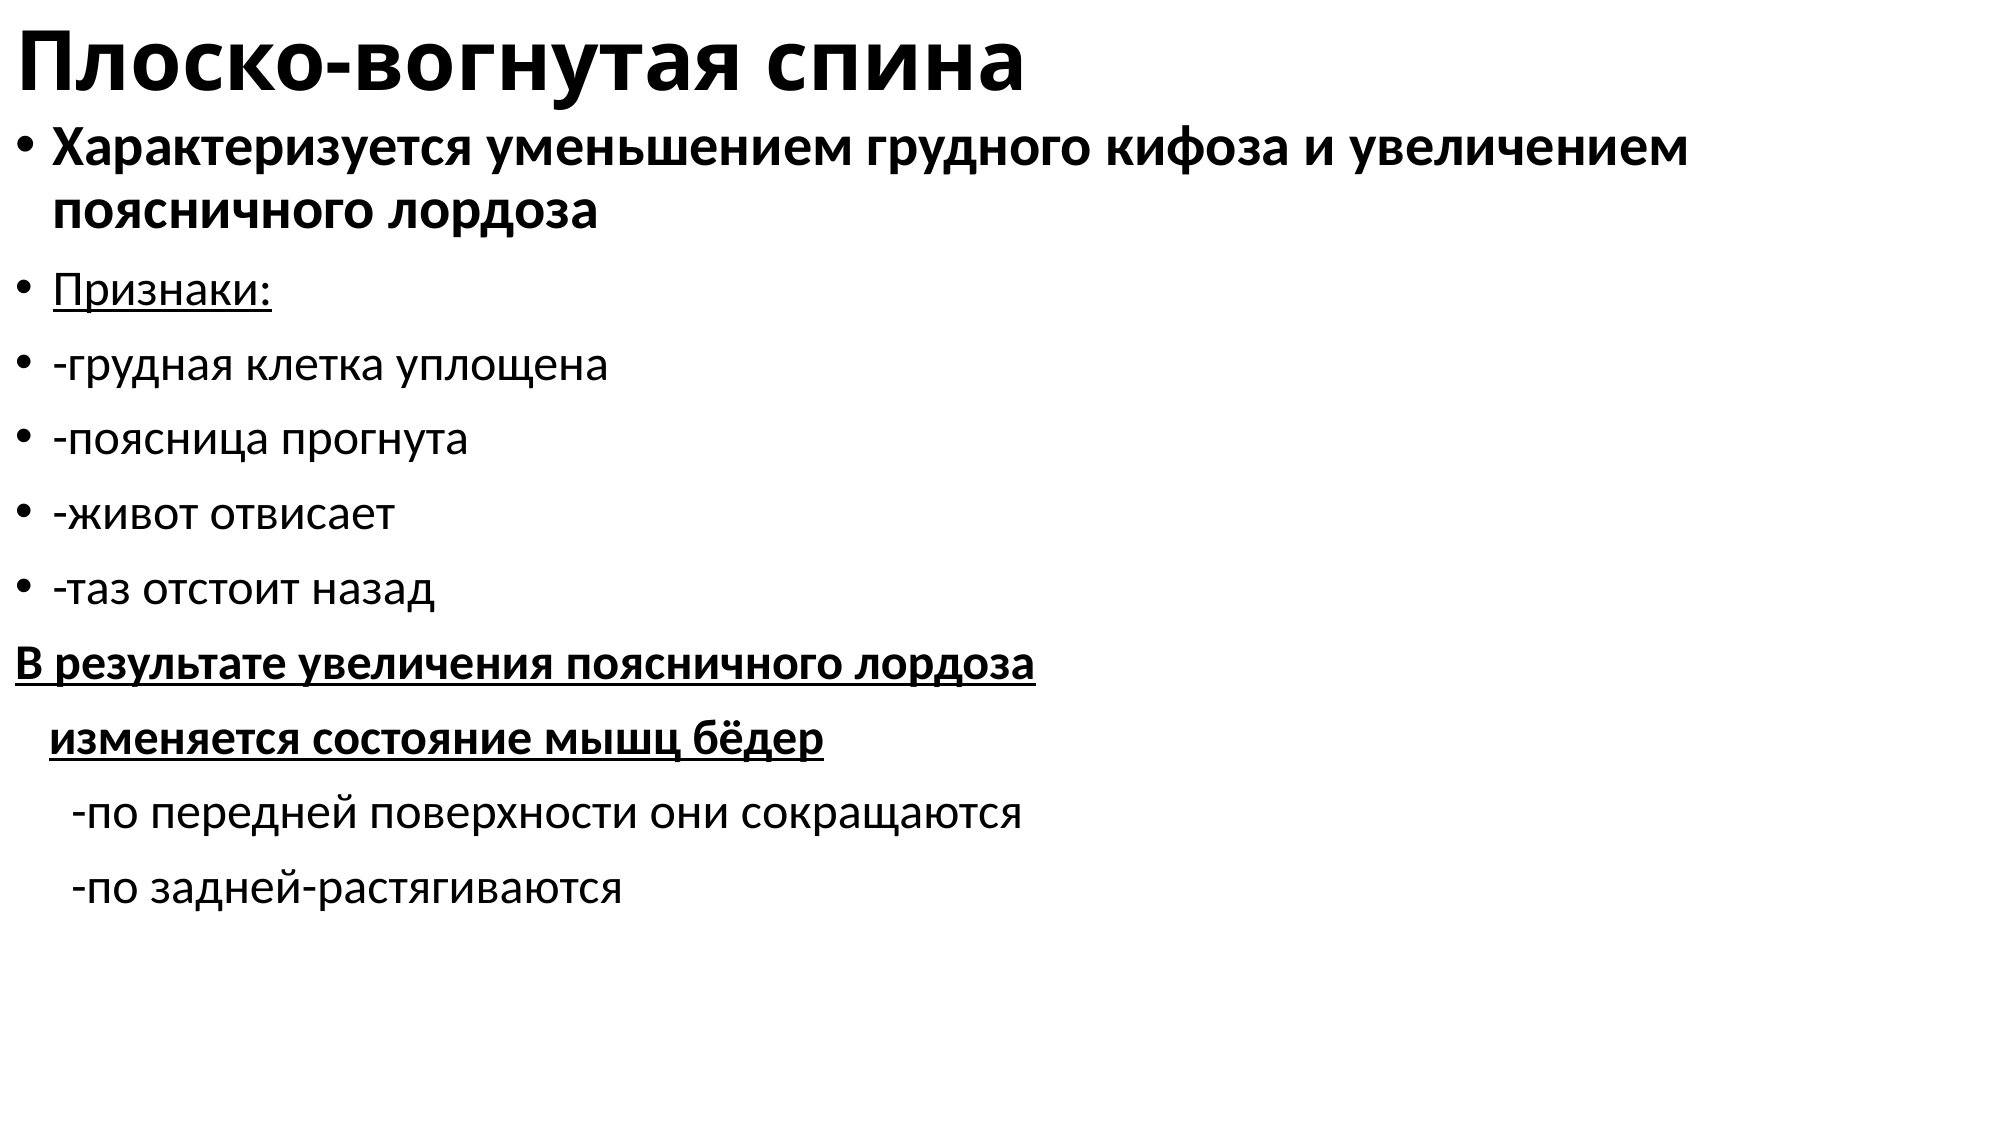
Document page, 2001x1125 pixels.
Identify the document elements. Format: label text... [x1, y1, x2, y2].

title Плоско-вогнутая спина [0, 0, 1863, 108]
list Характеризуется уменьшением грудного кифоза и увеличением поясничного лордоза Признаки: -грудная клетка уплощена -поясница прогнута -живот отвисает -таз отстоит назад В результате увеличения поясничного лордоза изменяется состояние мышц бёдер -по передней поверхности они сокращаются -по задней-растягиваются [0, 108, 2000, 1125]
